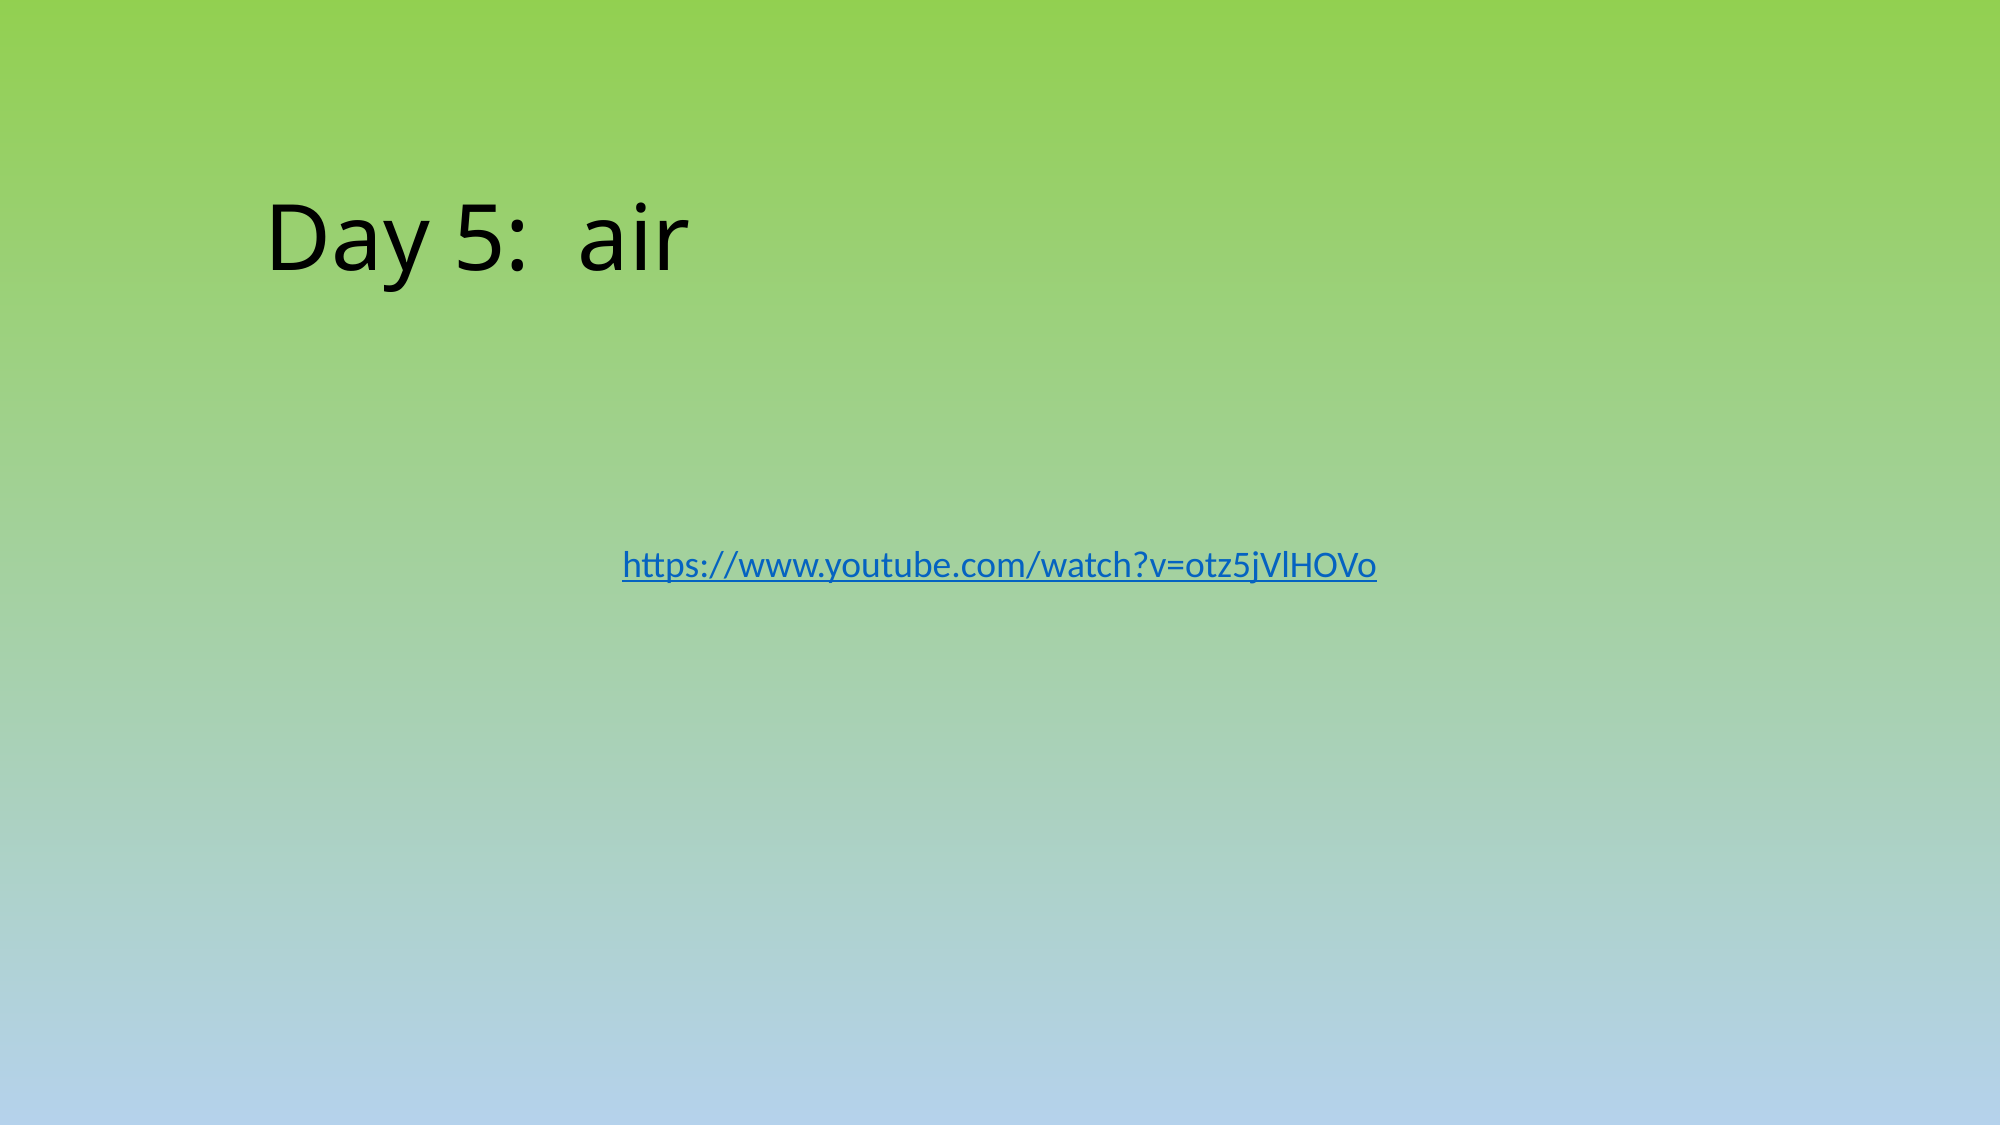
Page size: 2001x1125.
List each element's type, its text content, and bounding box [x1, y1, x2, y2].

text_box Day 5: air [249, 184, 1750, 576]
text_box https://www.youtube.com/watch?v=otz5jVlHOVo [607, 532, 1393, 592]
